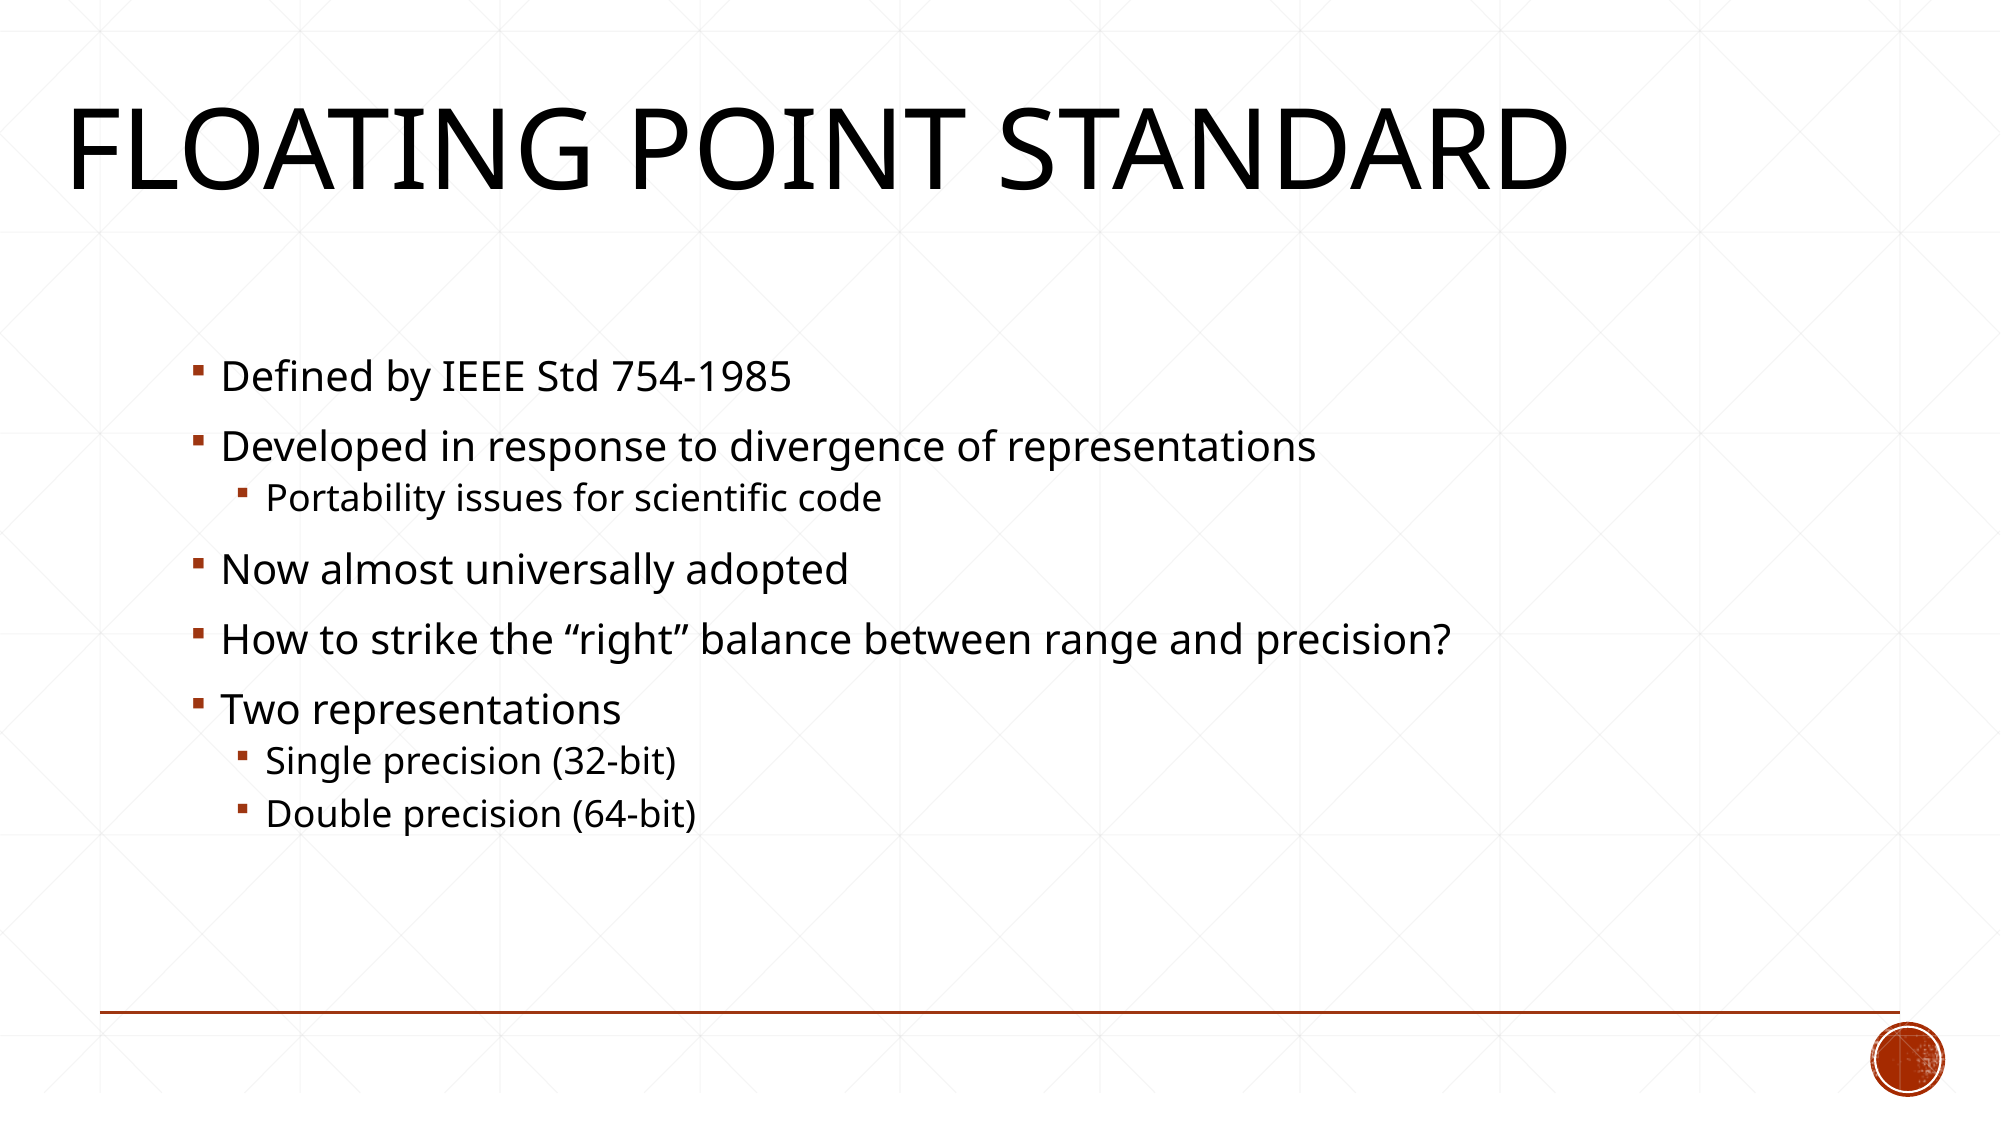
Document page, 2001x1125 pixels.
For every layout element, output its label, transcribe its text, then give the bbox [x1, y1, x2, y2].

list Defined by IEEE Std 754-1985 Developed in response to divergence of representations Portability issues for scientific code Now almost universally adopted How to strike the “right” balance between range and precision? Two representations Single precision (32-bit) Double precision (64-bit) [175, 348, 1826, 1013]
title Floating Point Standard [48, 52, 1961, 254]
